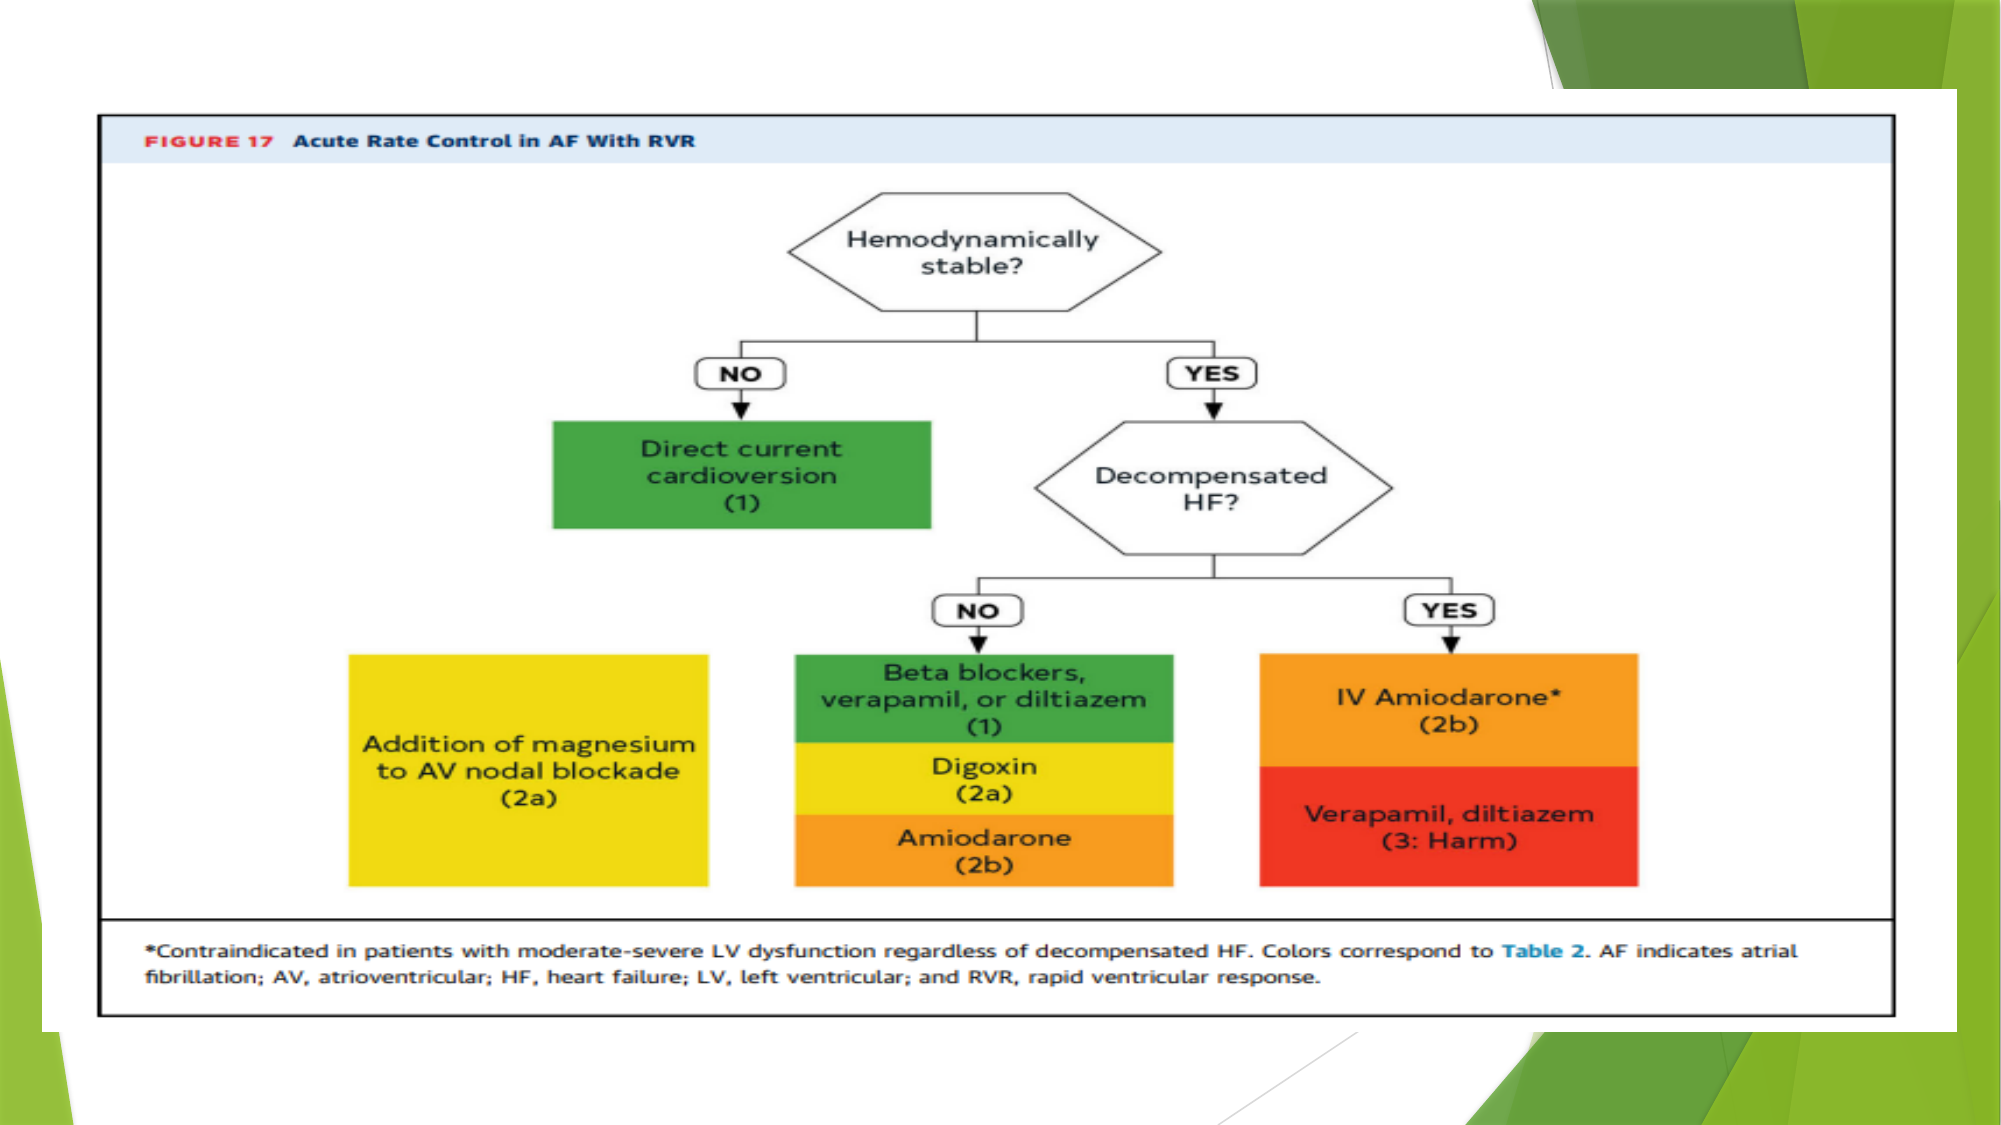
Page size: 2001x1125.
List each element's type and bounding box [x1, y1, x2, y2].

list [41, 88, 1958, 1033]
